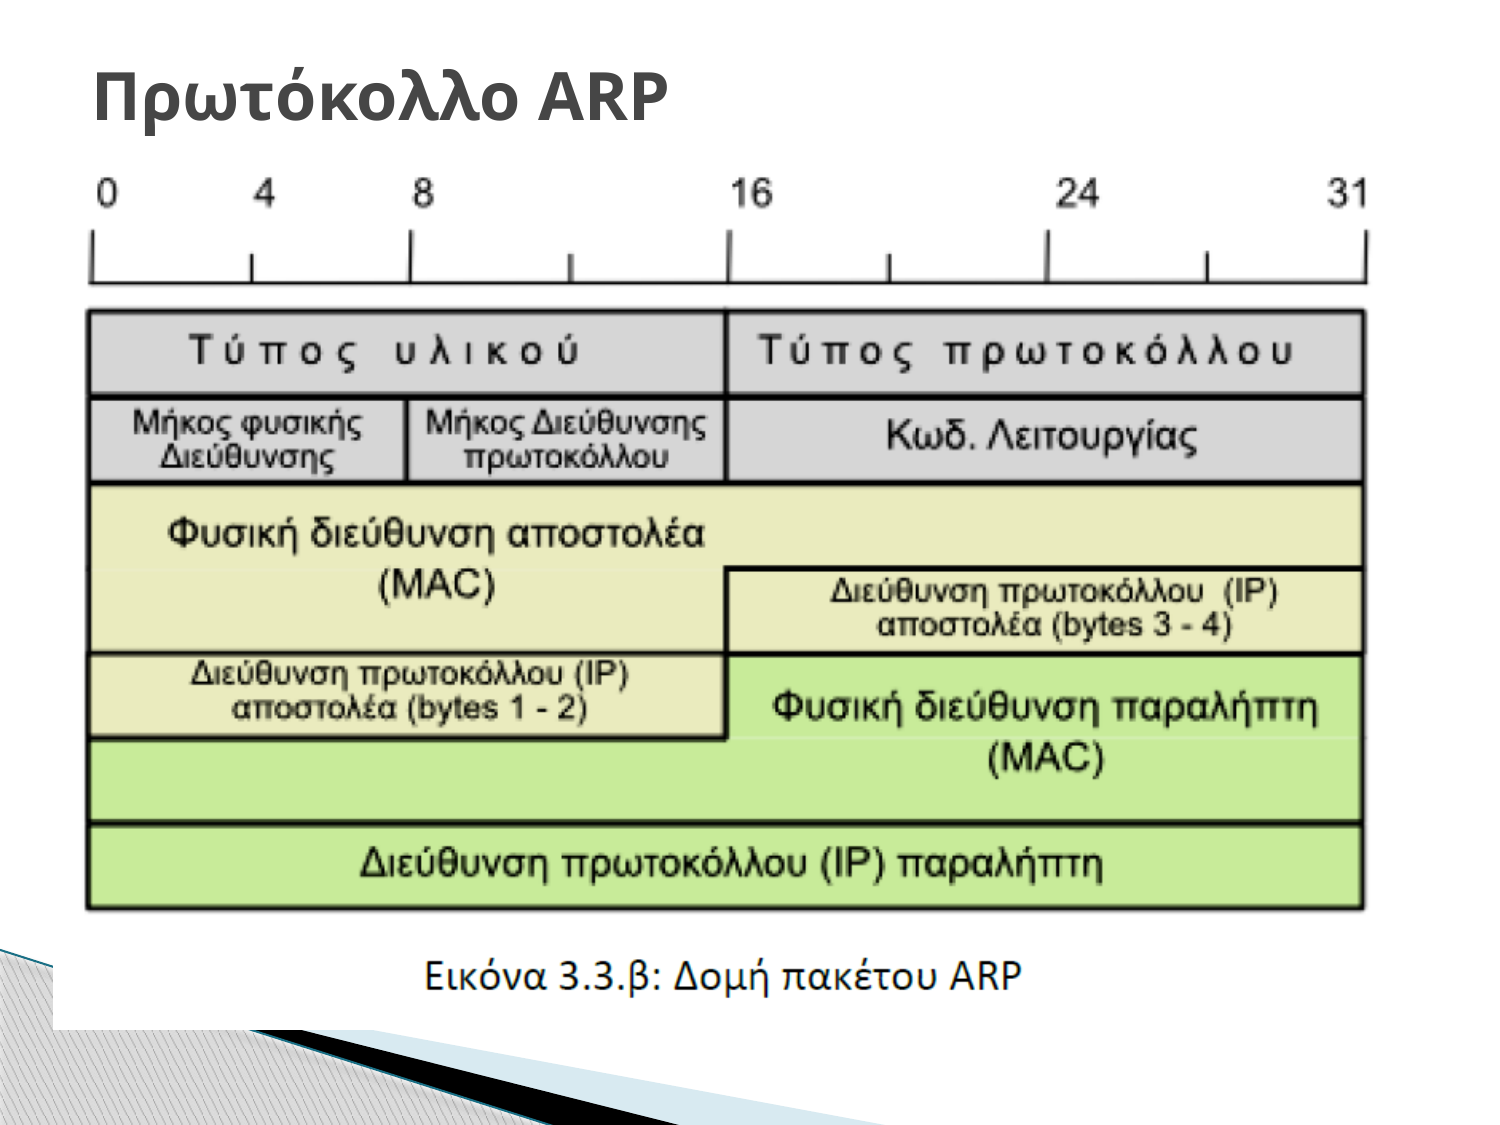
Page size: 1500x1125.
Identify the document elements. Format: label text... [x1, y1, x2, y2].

title Πρωτόκολλο ARP [76, 0, 1427, 160]
picture [52, 160, 1436, 1030]
